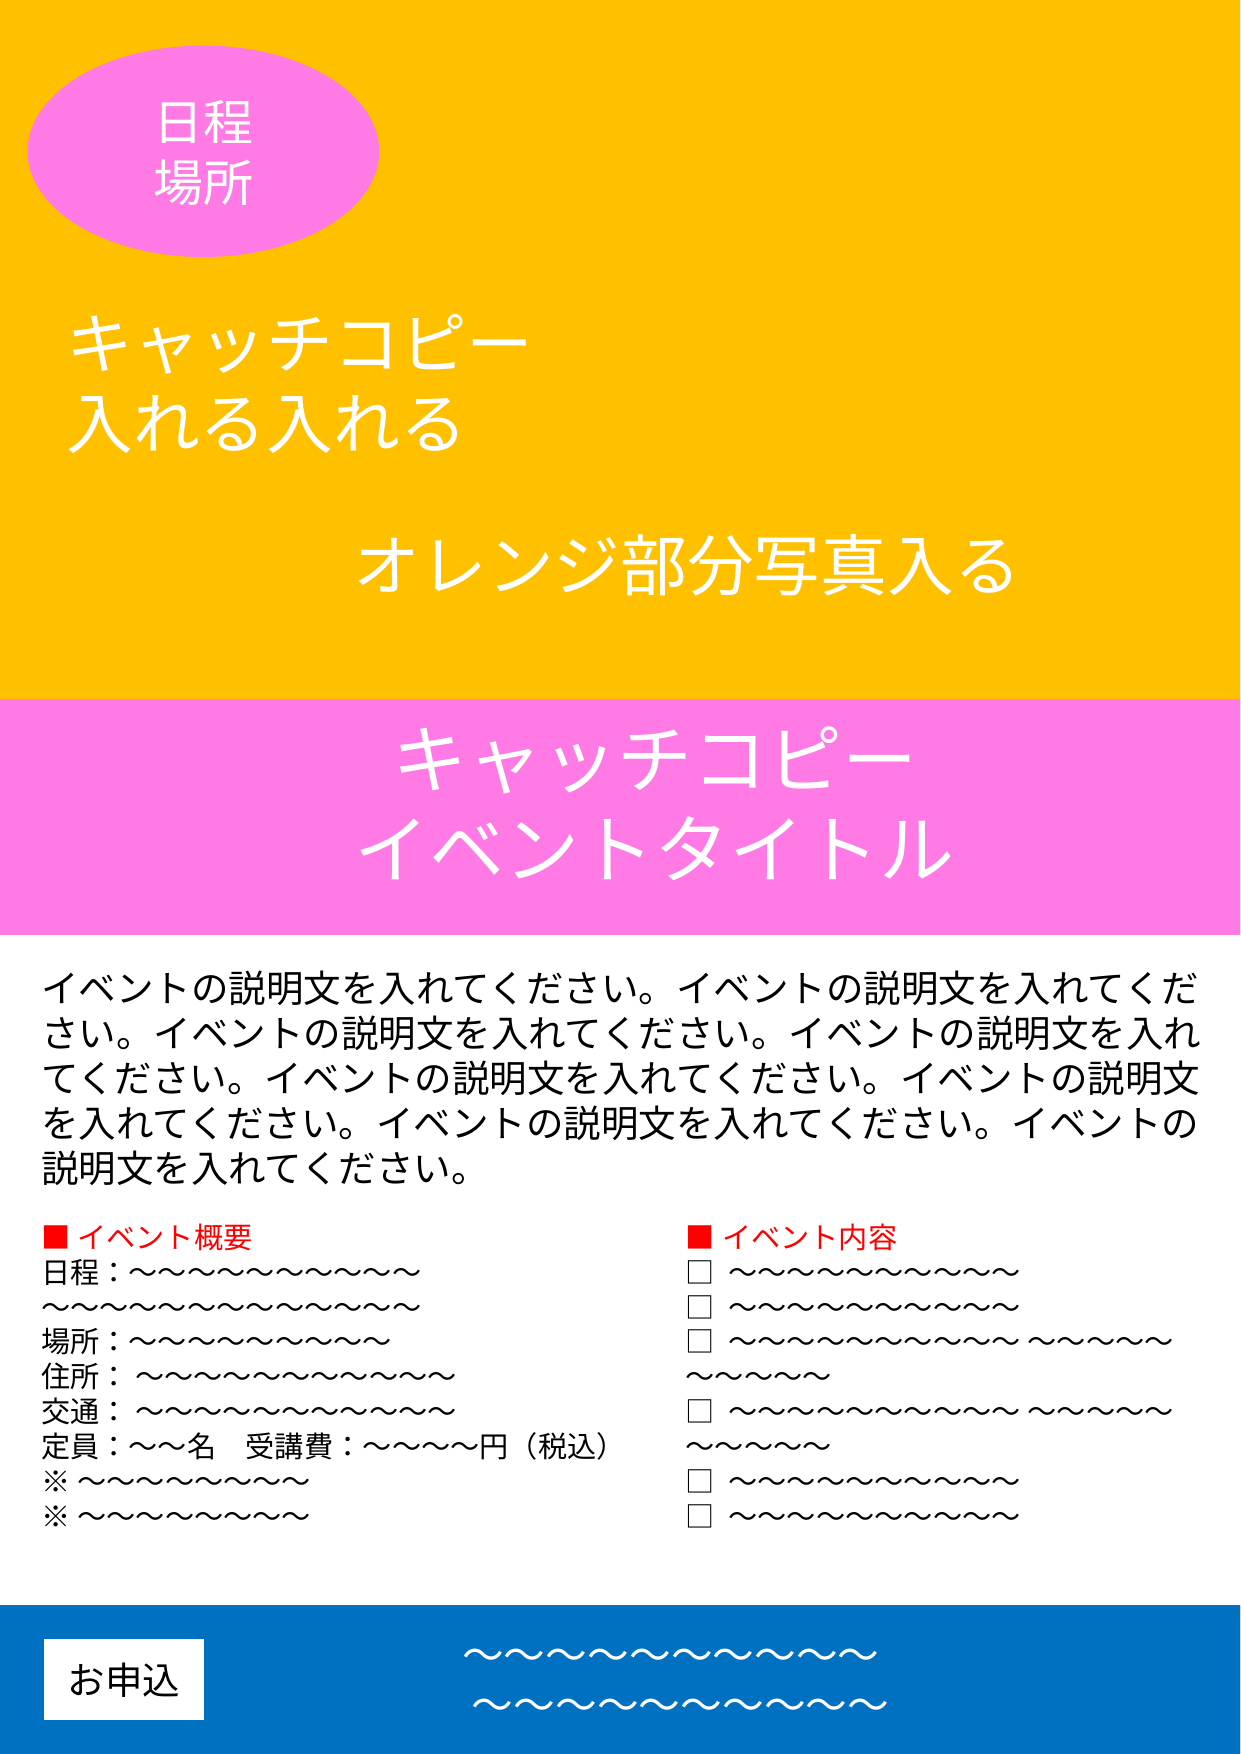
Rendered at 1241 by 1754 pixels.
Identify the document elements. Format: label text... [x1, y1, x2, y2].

text_box お申込 [44, 1639, 204, 1720]
text_box 〜〜〜〜〜〜〜〜〜〜 〜〜〜〜〜〜〜〜〜〜 [177, 1621, 1165, 1737]
text_box [0, 0, 1241, 699]
text_box キャッチコピー イベントタイトル [339, 705, 970, 901]
text_box ■イベント内容 □ 〜〜〜〜〜〜〜〜〜〜 □ 〜〜〜〜〜〜〜〜〜〜 □ 〜〜〜〜〜〜〜〜〜〜 〜〜〜〜〜〜〜〜〜〜 □ 〜〜〜〜〜〜〜〜〜〜 〜〜〜〜〜〜〜〜〜〜 □ 〜〜〜〜〜〜〜〜〜〜 □ 〜〜〜〜〜〜〜〜〜〜 [671, 1211, 1199, 1541]
text_box オレンジ部分写真入る [338, 515, 1036, 611]
text_box [0, 1605, 1241, 1754]
text_box [0, 699, 1241, 935]
text_box イベントの説明文を入れてください。イベントの説明文を入れてください。イベントの説明文を入れてください。イベントの説明文を入れてください。イベントの説明文を入れてください。イベントの説明文を入れてください。イベントの説明文を入れてください。イベントの説明文を入れてください。 [26, 957, 1229, 1333]
text_box キャッチコピー 入れる入れる [51, 294, 549, 470]
text_box 日程 場所 [27, 45, 380, 258]
text_box ■イベント概要 日程：〜〜〜〜〜〜〜〜〜〜 〜〜〜〜〜〜〜〜〜〜〜〜〜 場所：〜〜〜〜〜〜〜〜〜 住所： 〜〜〜〜〜〜〜〜〜〜〜 交通： 〜〜〜〜〜〜〜〜〜〜〜 定員：〜〜名 受講費：〜〜〜〜円（税込） ※〜〜〜〜〜〜〜〜 ※〜〜〜〜〜〜〜〜 [26, 1211, 648, 1541]
